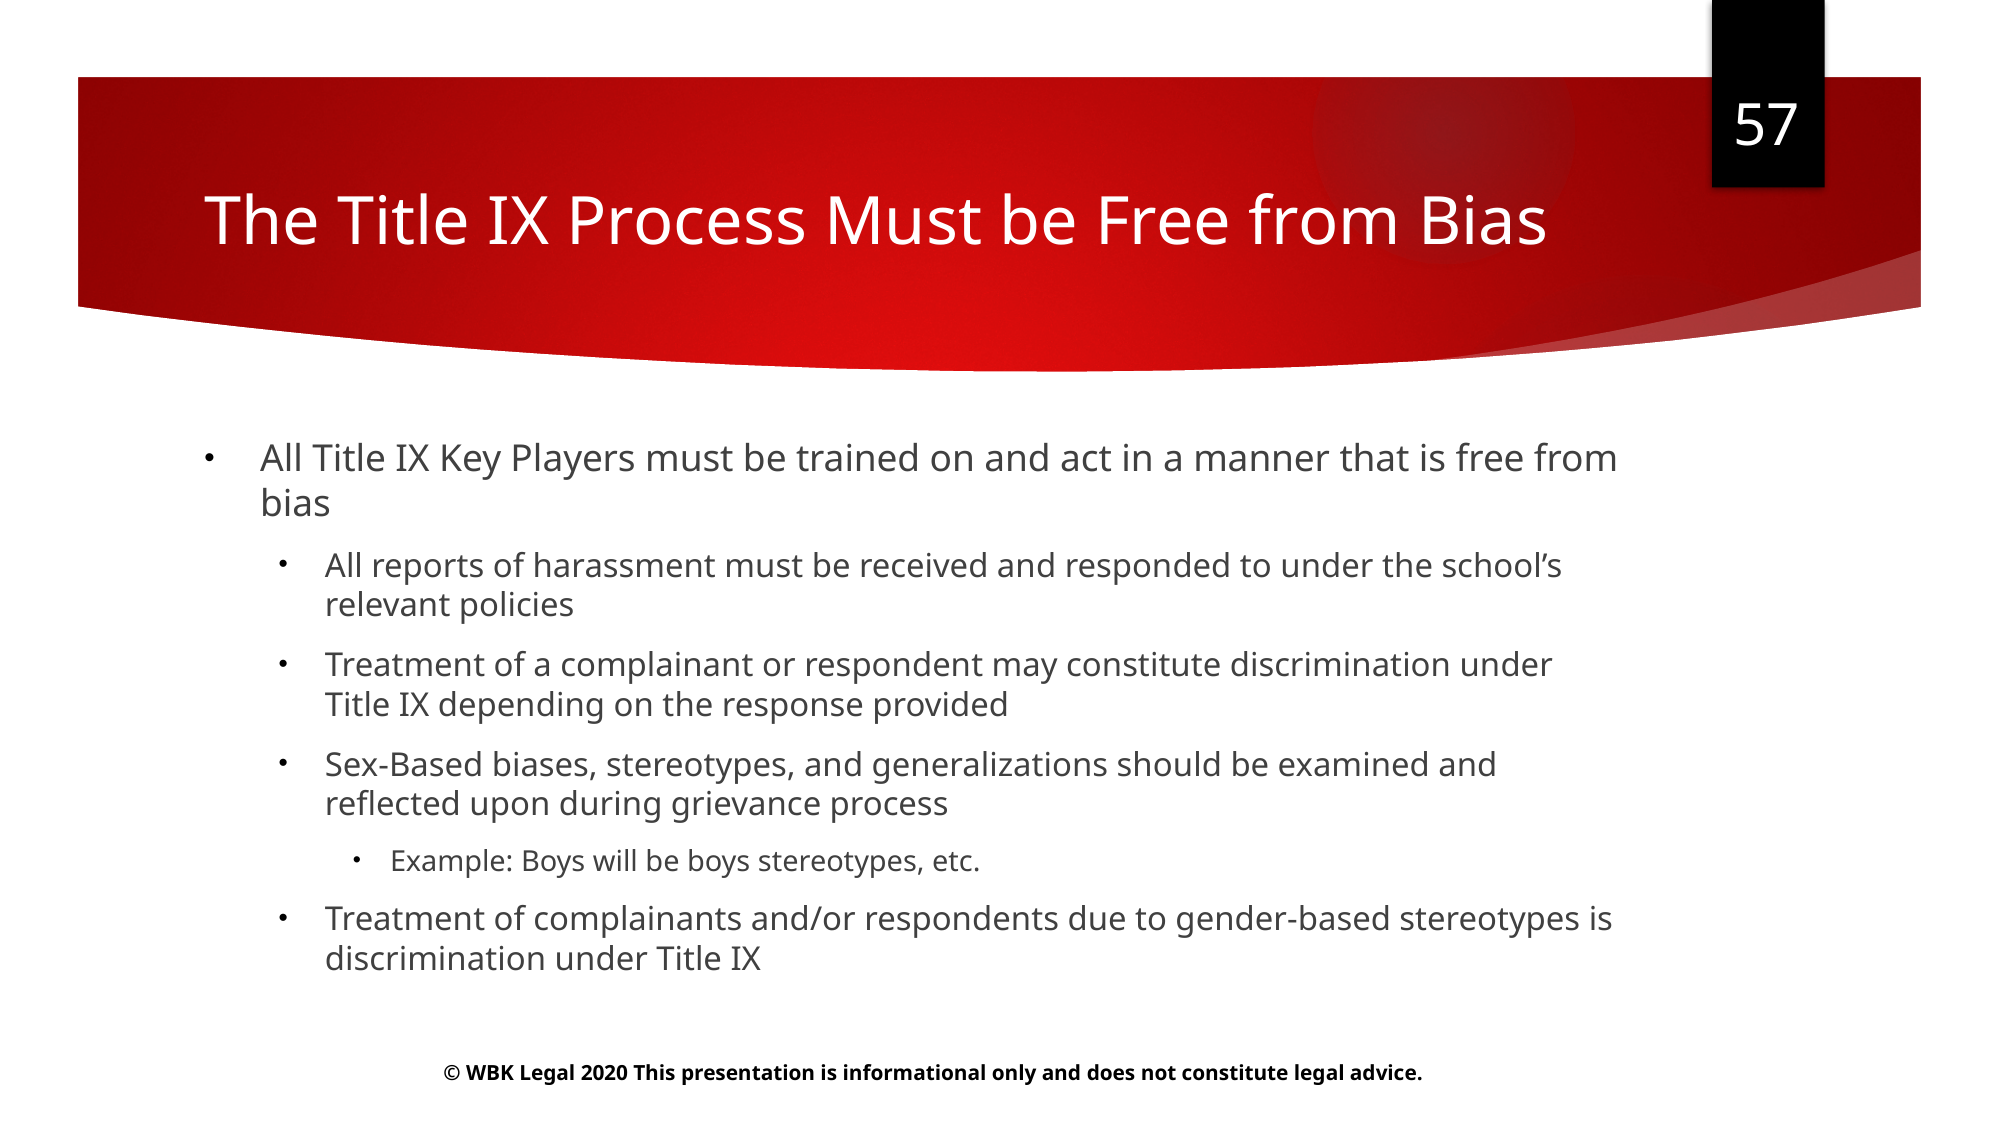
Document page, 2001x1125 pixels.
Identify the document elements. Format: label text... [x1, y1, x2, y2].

list All Title IX Key Players must be trained on and act in a manner that is free from bias All reports of harassment must be received and responded to under the school’s relevant policies Treatment of a complainant or respondent may constitute discrimination under Title IX depending on the response provided Sex-Based biases, stereotypes, and generalizations should be examined and reflected upon during grievance process Example: Boys will be boys stereotypes, etc. Treatment of complainants and/or respondents due to gender-based stereotypes is discrimination under Title IX [189, 427, 1638, 988]
slide_number 57 [1698, 48, 1836, 175]
footer © WBK Legal 2020 This presentation is informational only and does not constitute legal advice. [92, 1048, 1775, 1099]
title The Title IX Process Must be Free from Bias [189, 159, 1627, 276]
